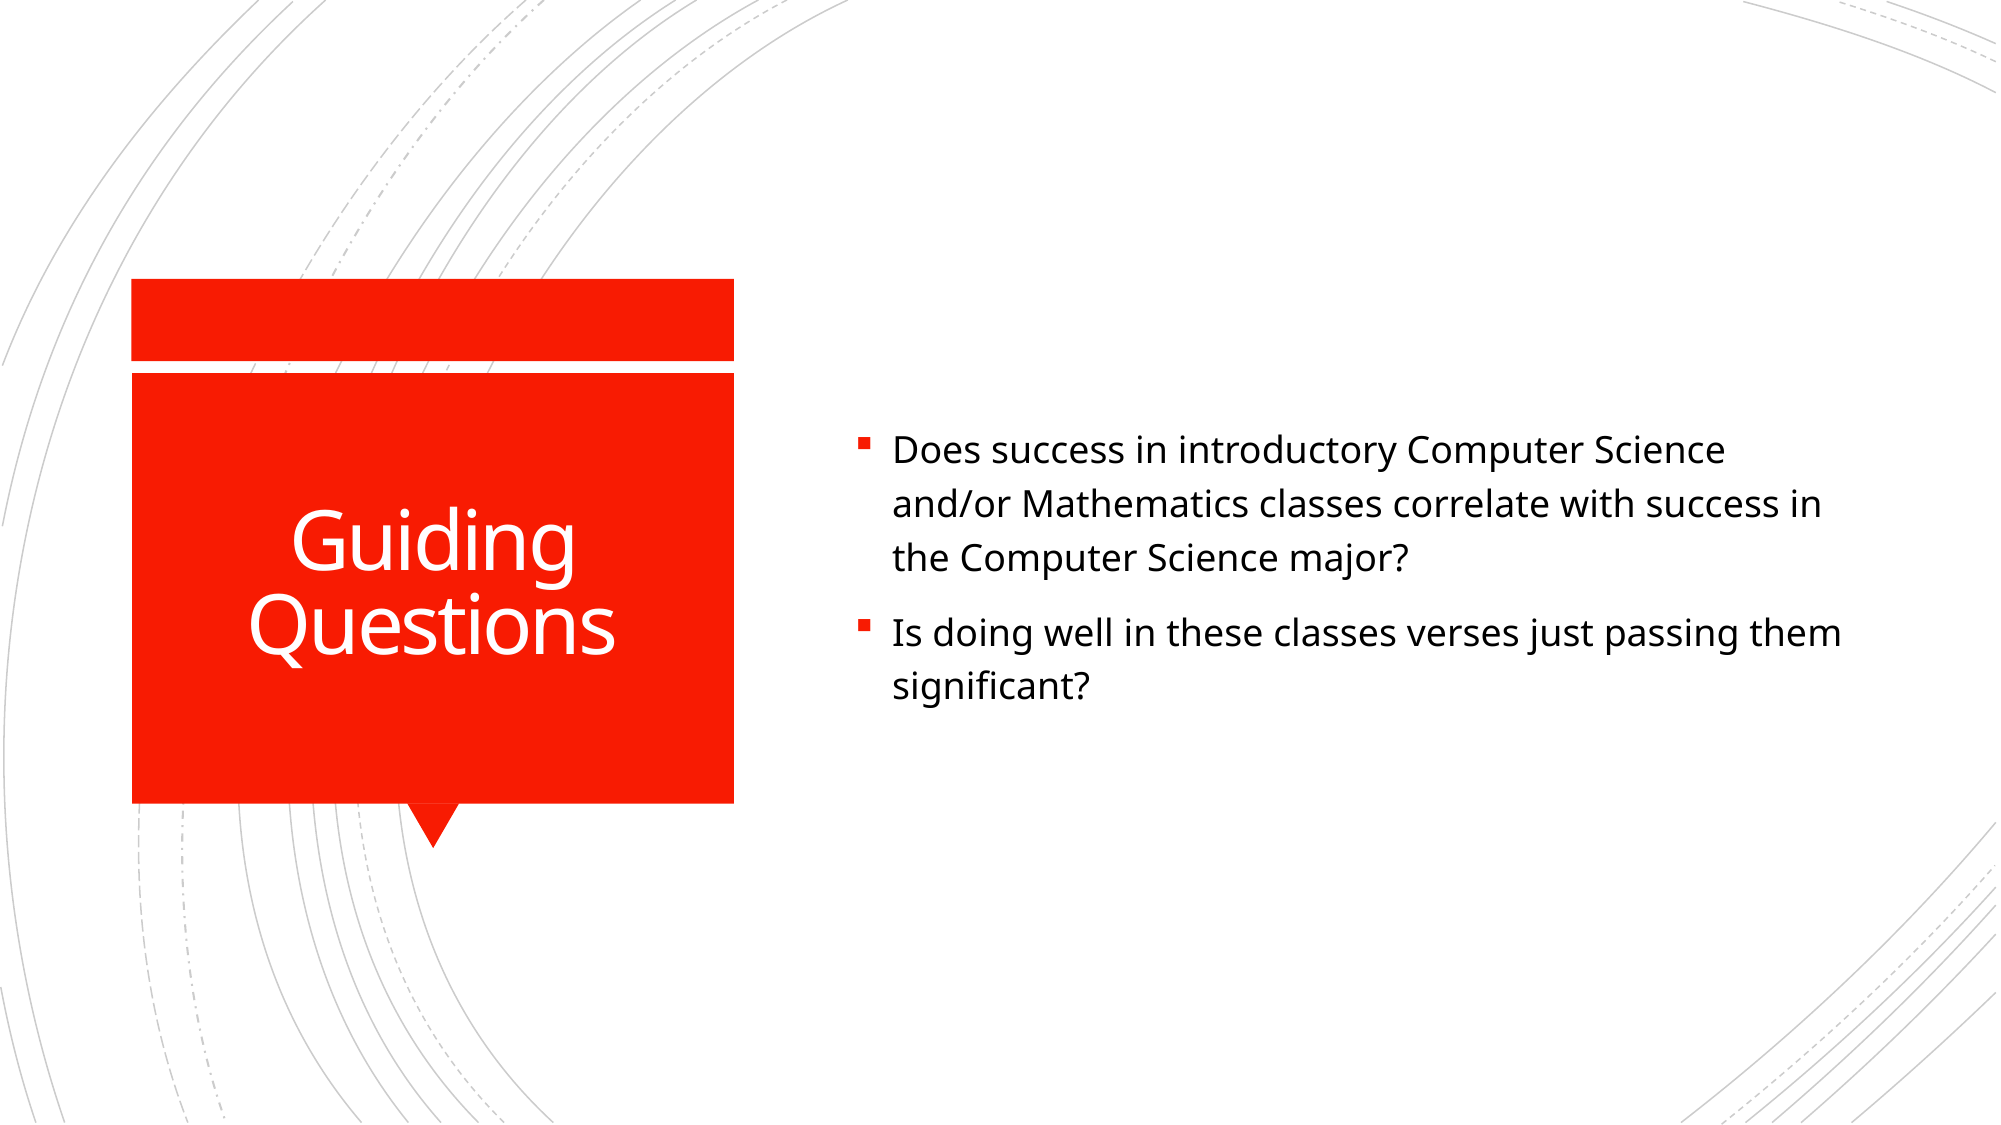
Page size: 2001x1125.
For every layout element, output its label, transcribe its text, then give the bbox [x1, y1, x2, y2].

list Does success in introductory Computer Science and/or Mathematics classes correlate with success in the Computer Science major? Is doing well in these classes verses just passing them significant? [839, 131, 1871, 993]
title Guiding Questions [145, 385, 720, 789]
